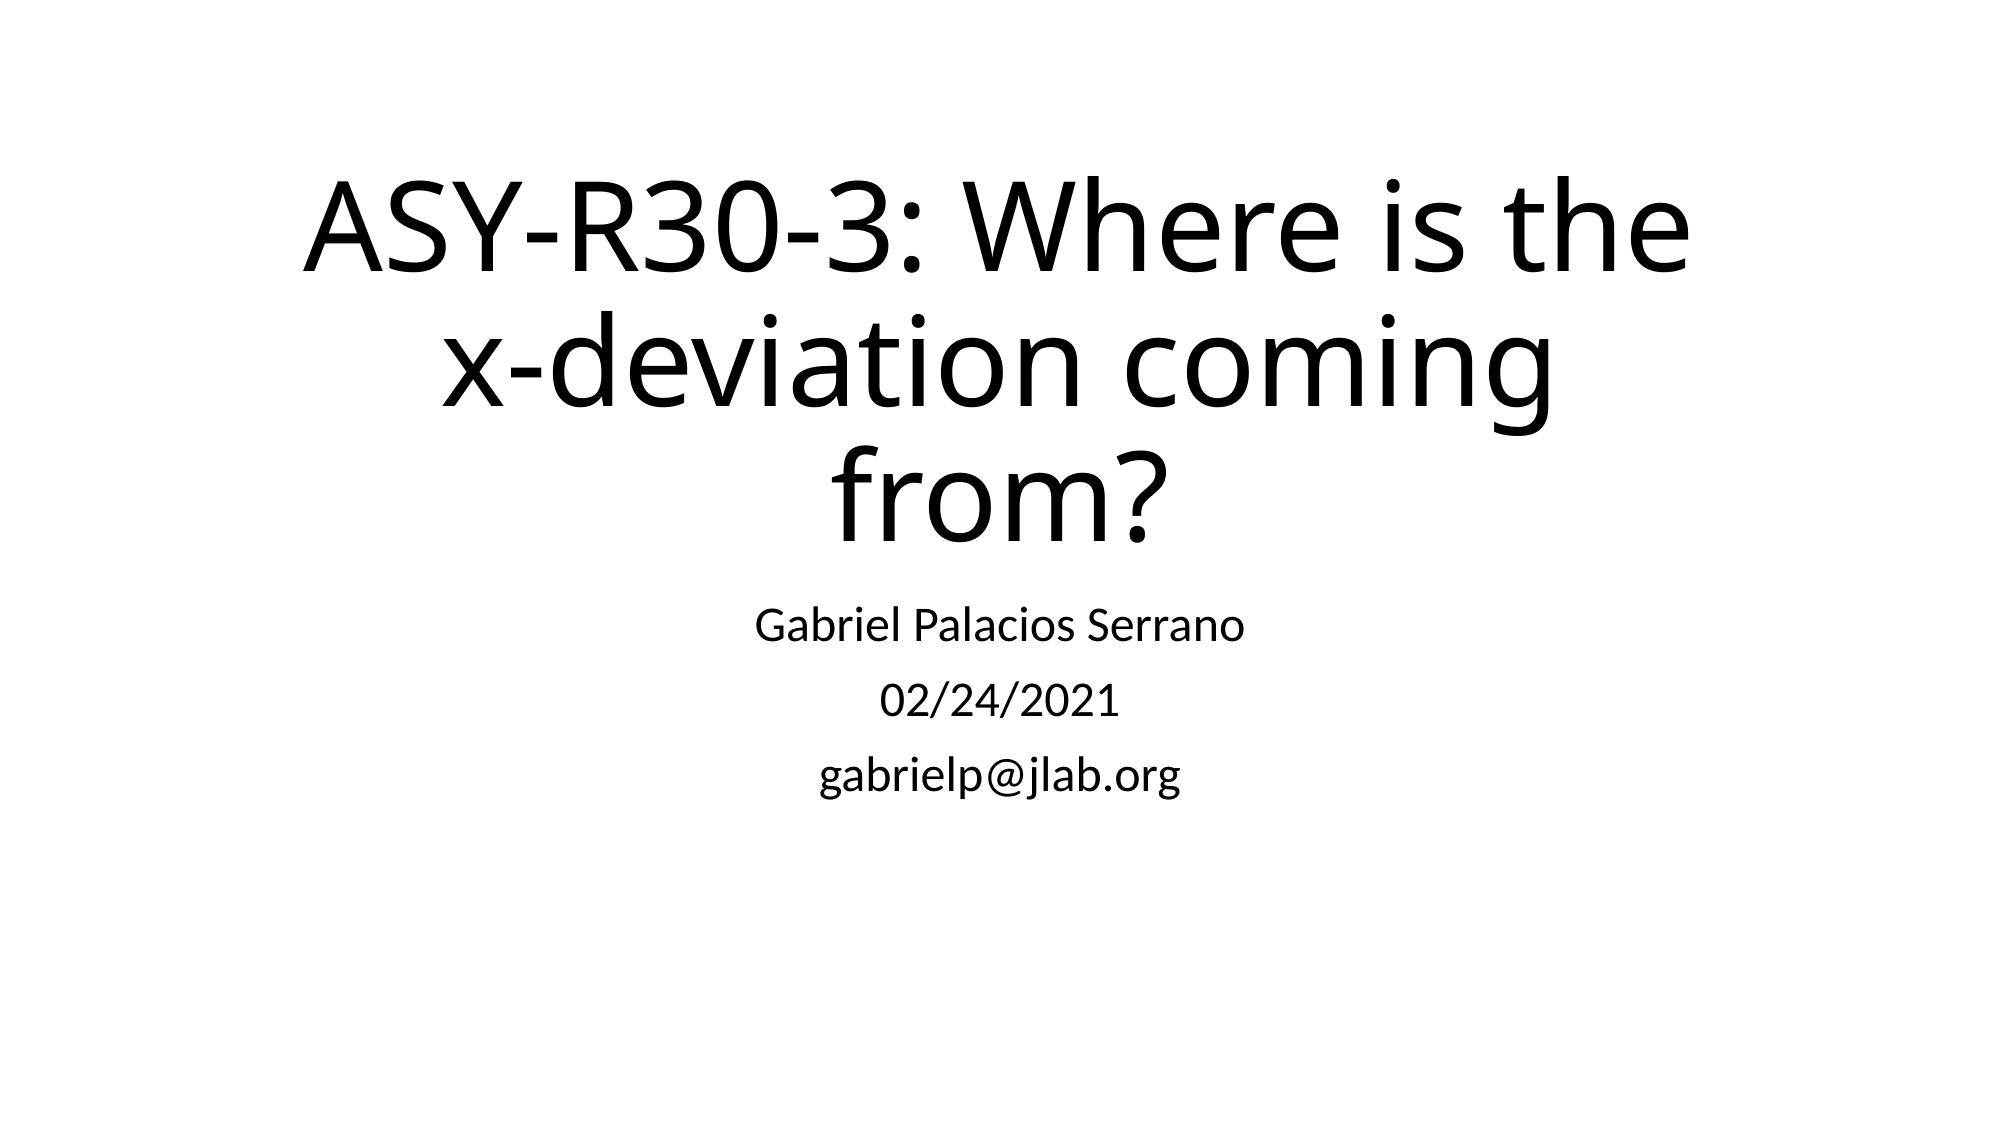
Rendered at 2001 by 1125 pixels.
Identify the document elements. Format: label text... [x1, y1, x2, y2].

subtitle Gabriel Palacios Serrano 02/24/2021 gabrielp@jlab.org [249, 590, 1750, 863]
title ASY-R30-3: Where is the x-deviation coming from? [249, 184, 1750, 576]
